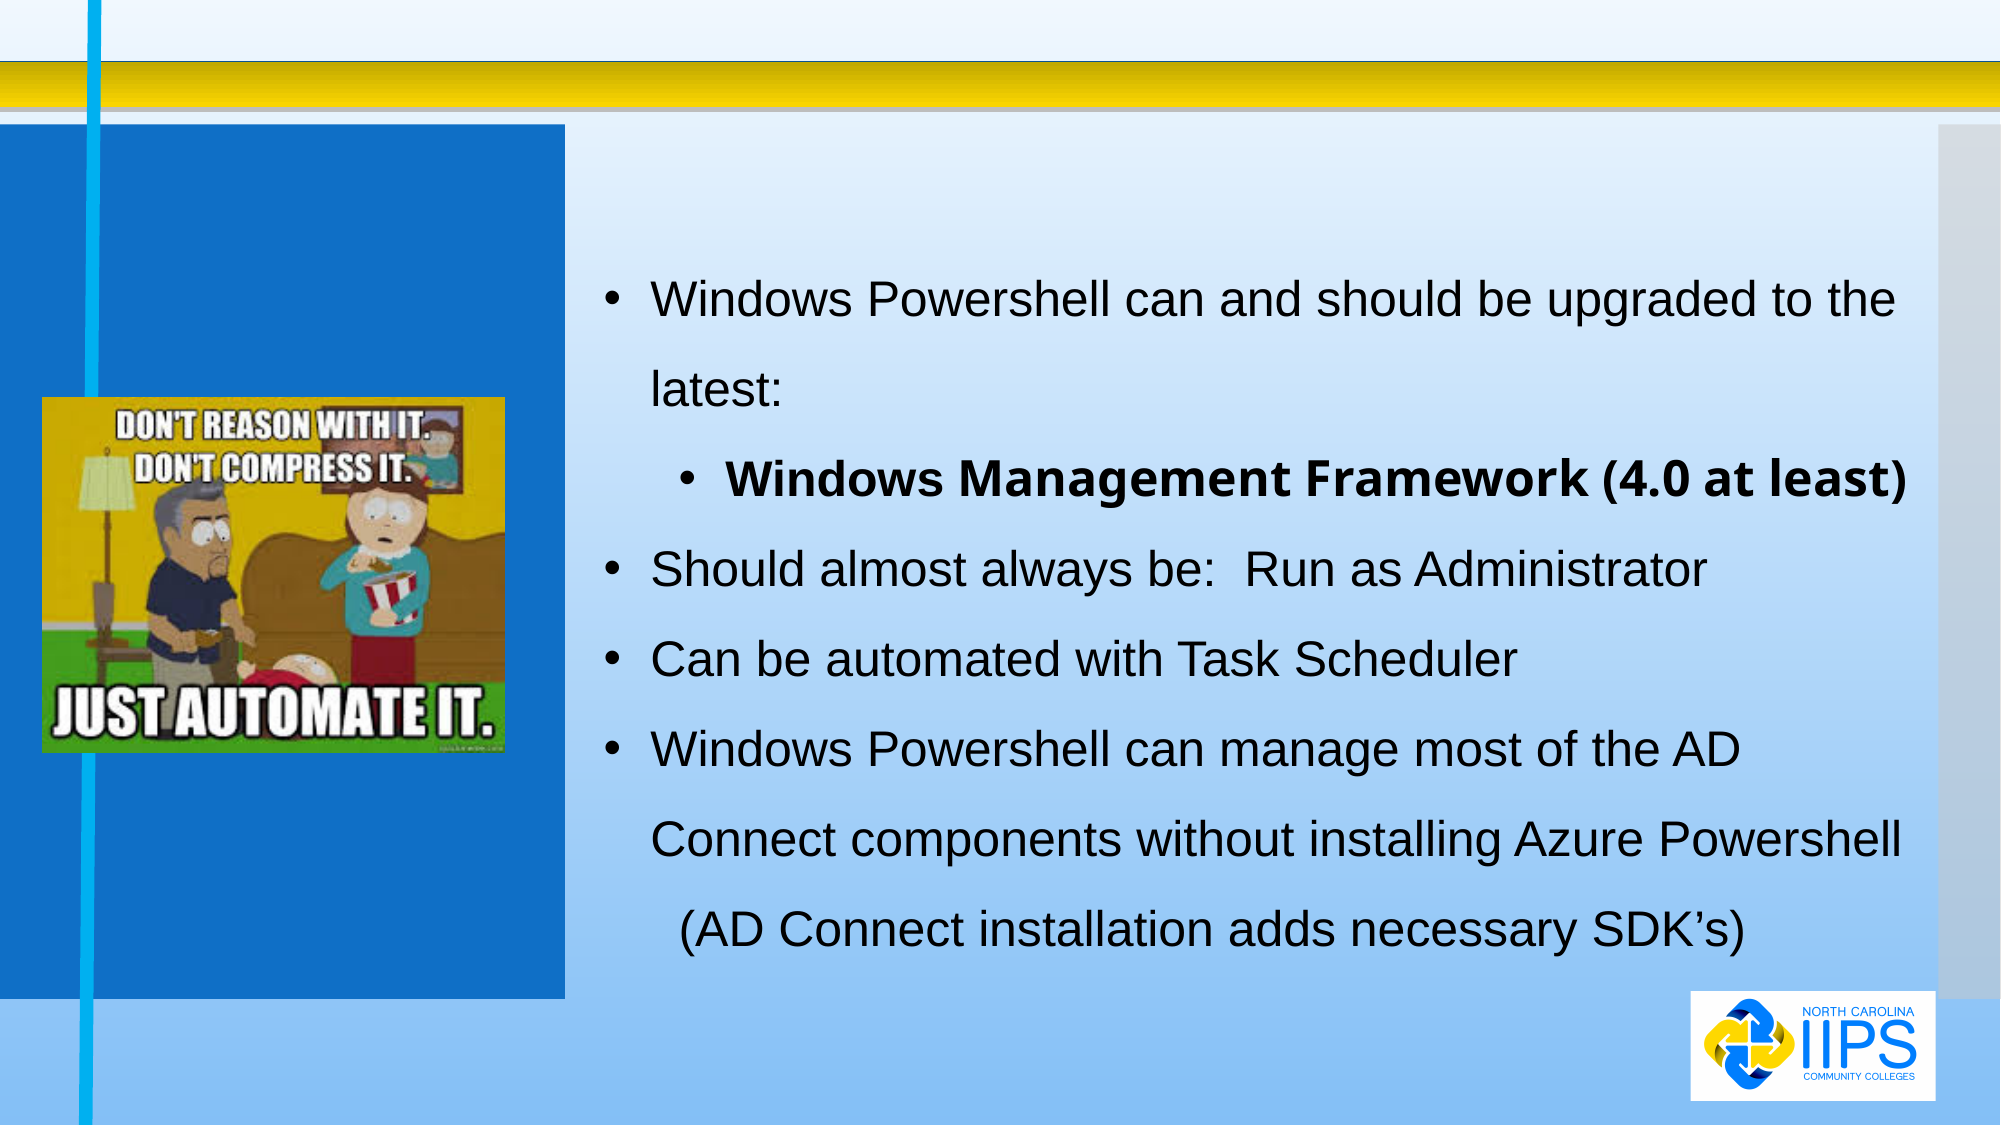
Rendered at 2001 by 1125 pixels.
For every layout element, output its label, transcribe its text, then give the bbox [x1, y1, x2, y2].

text_box Windows Powershell can and should be upgraded to the latest: Windows Management Framework (4.0 at least) Should almost always be: Run as Administrator Can be automated with Task Scheduler Windows Powershell can manage most of the AD Connect components without installing Azure Powershell (AD Connect installation adds necessary SDK’s) [513, 229, 1936, 965]
picture [1690, 991, 1936, 1102]
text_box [85, 754, 95, 1125]
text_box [85, 0, 95, 397]
picture [101, 61, 2000, 112]
picture [0, 61, 85, 112]
picture [41, 397, 505, 754]
